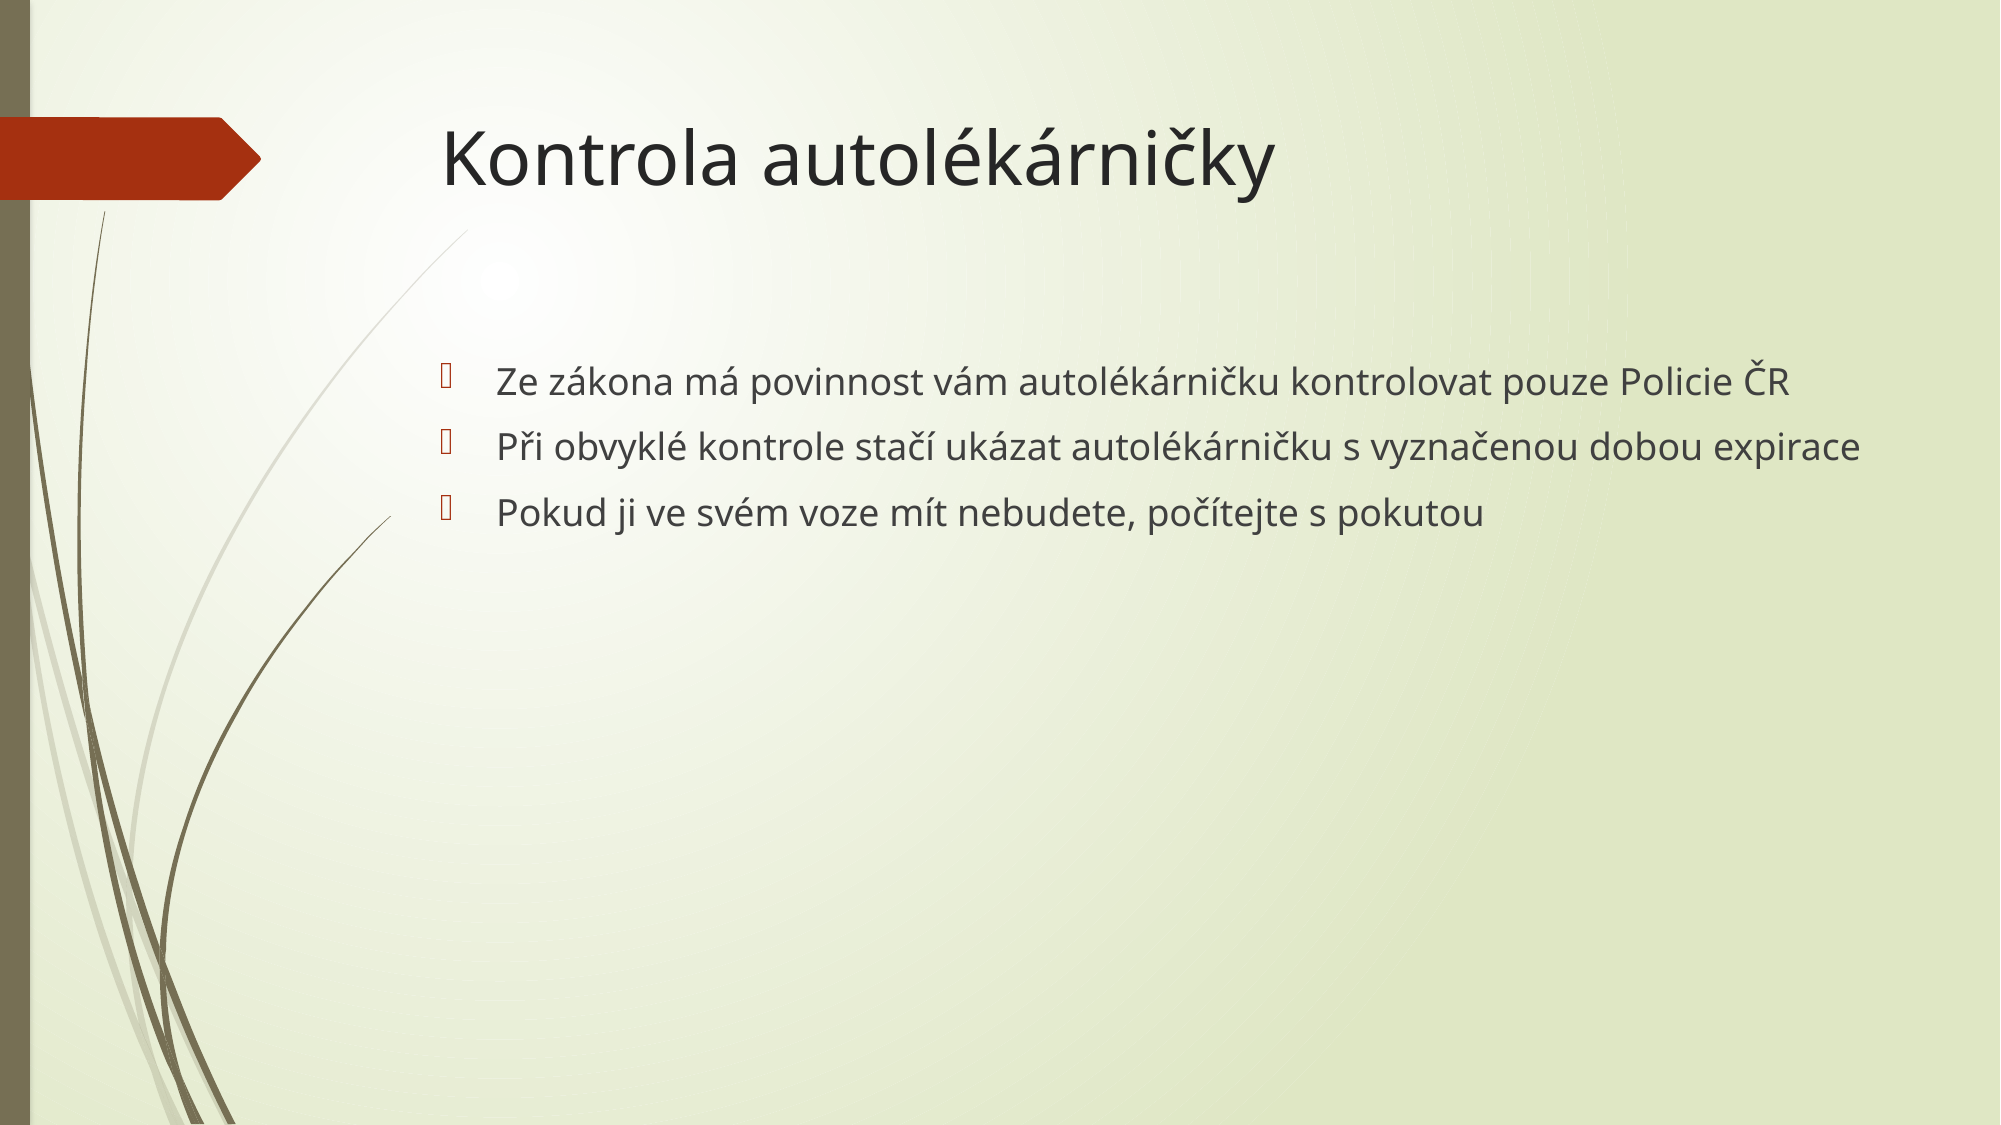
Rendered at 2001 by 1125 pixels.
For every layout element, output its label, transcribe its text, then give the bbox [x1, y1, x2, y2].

list Ze zákona má povinnost vám autolékárničku kontrolovat pouze Policie ČR Při obvyklé kontrole stačí ukázat autolékárničku s vyznačenou dobou expirace Pokud ji ve svém voze mít nebudete, počítejte s pokutou [424, 350, 1888, 970]
title Kontrola autolékárničky [425, 102, 1888, 313]
